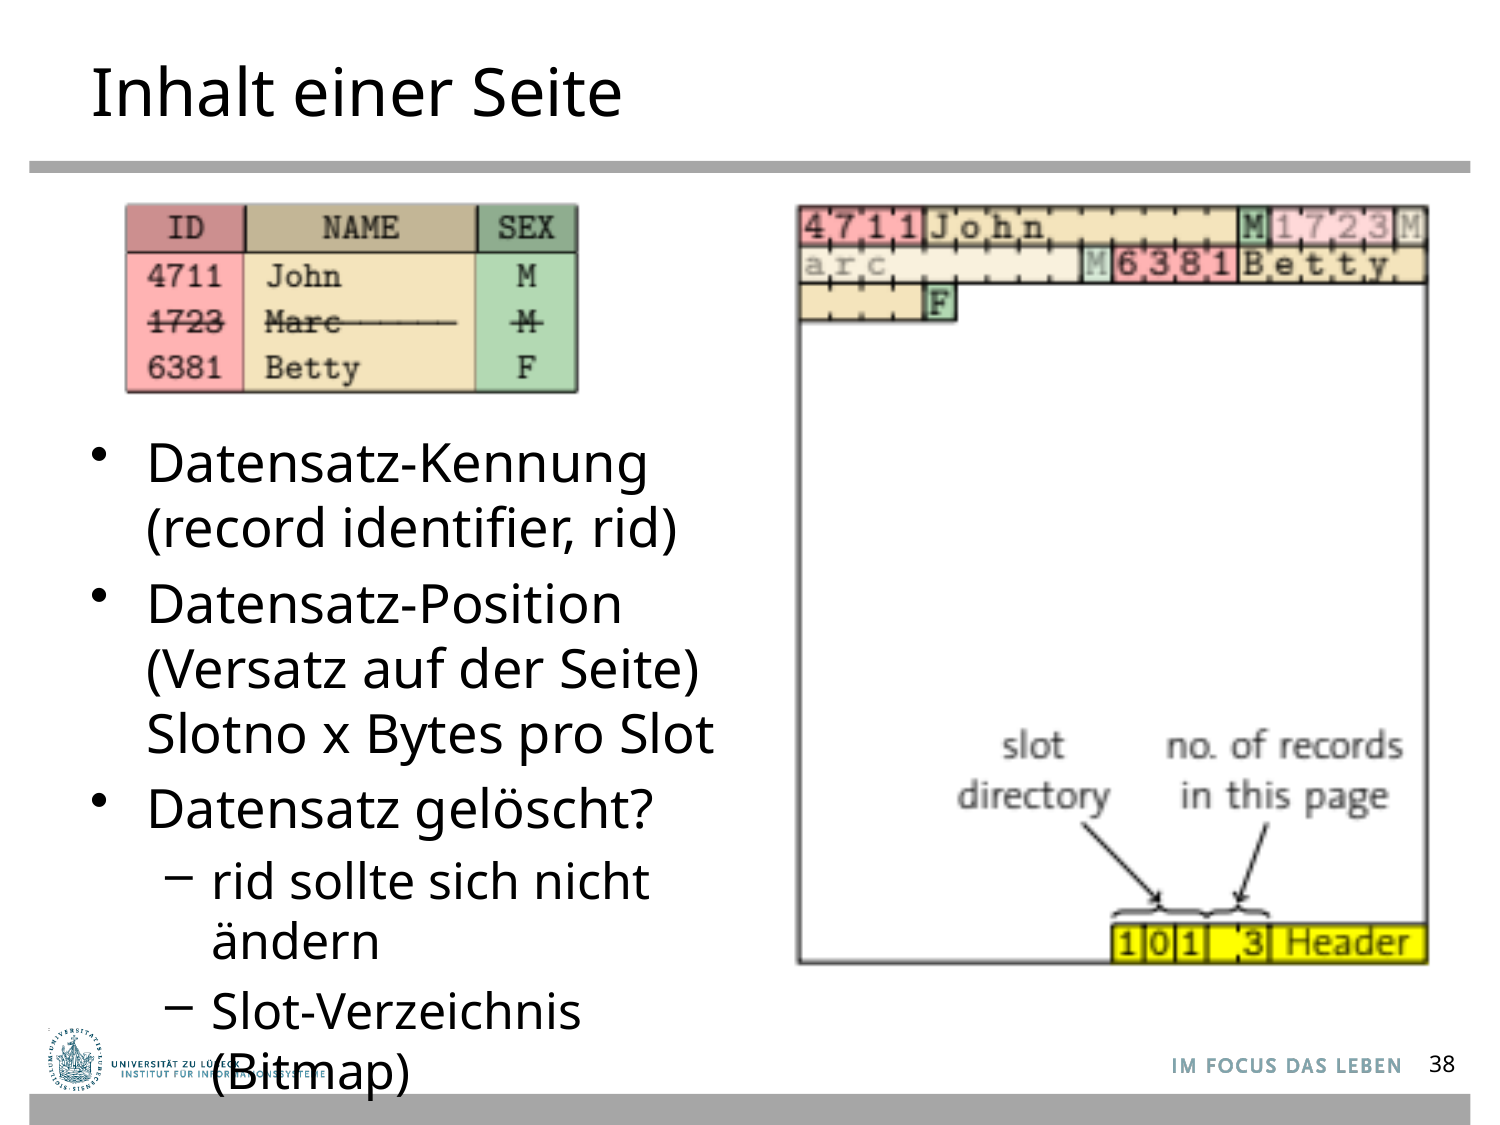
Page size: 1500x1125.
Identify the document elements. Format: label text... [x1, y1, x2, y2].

title Inhalt einer Seite [76, 42, 1427, 126]
picture [123, 195, 582, 398]
picture [792, 196, 1437, 977]
slide_number 38 [1305, 1050, 1471, 1083]
list Datensatz-Kennung (record identifier, rid) Datensatz-Position (Versatz auf der Seite) Slotno x Bytes pro Slot Datensatz gelöscht? rid sollte sich nicht ändern Slot-Verzeichnis (Bitmap) [75, 420, 786, 977]
picture [1173, 1058, 1305, 1073]
